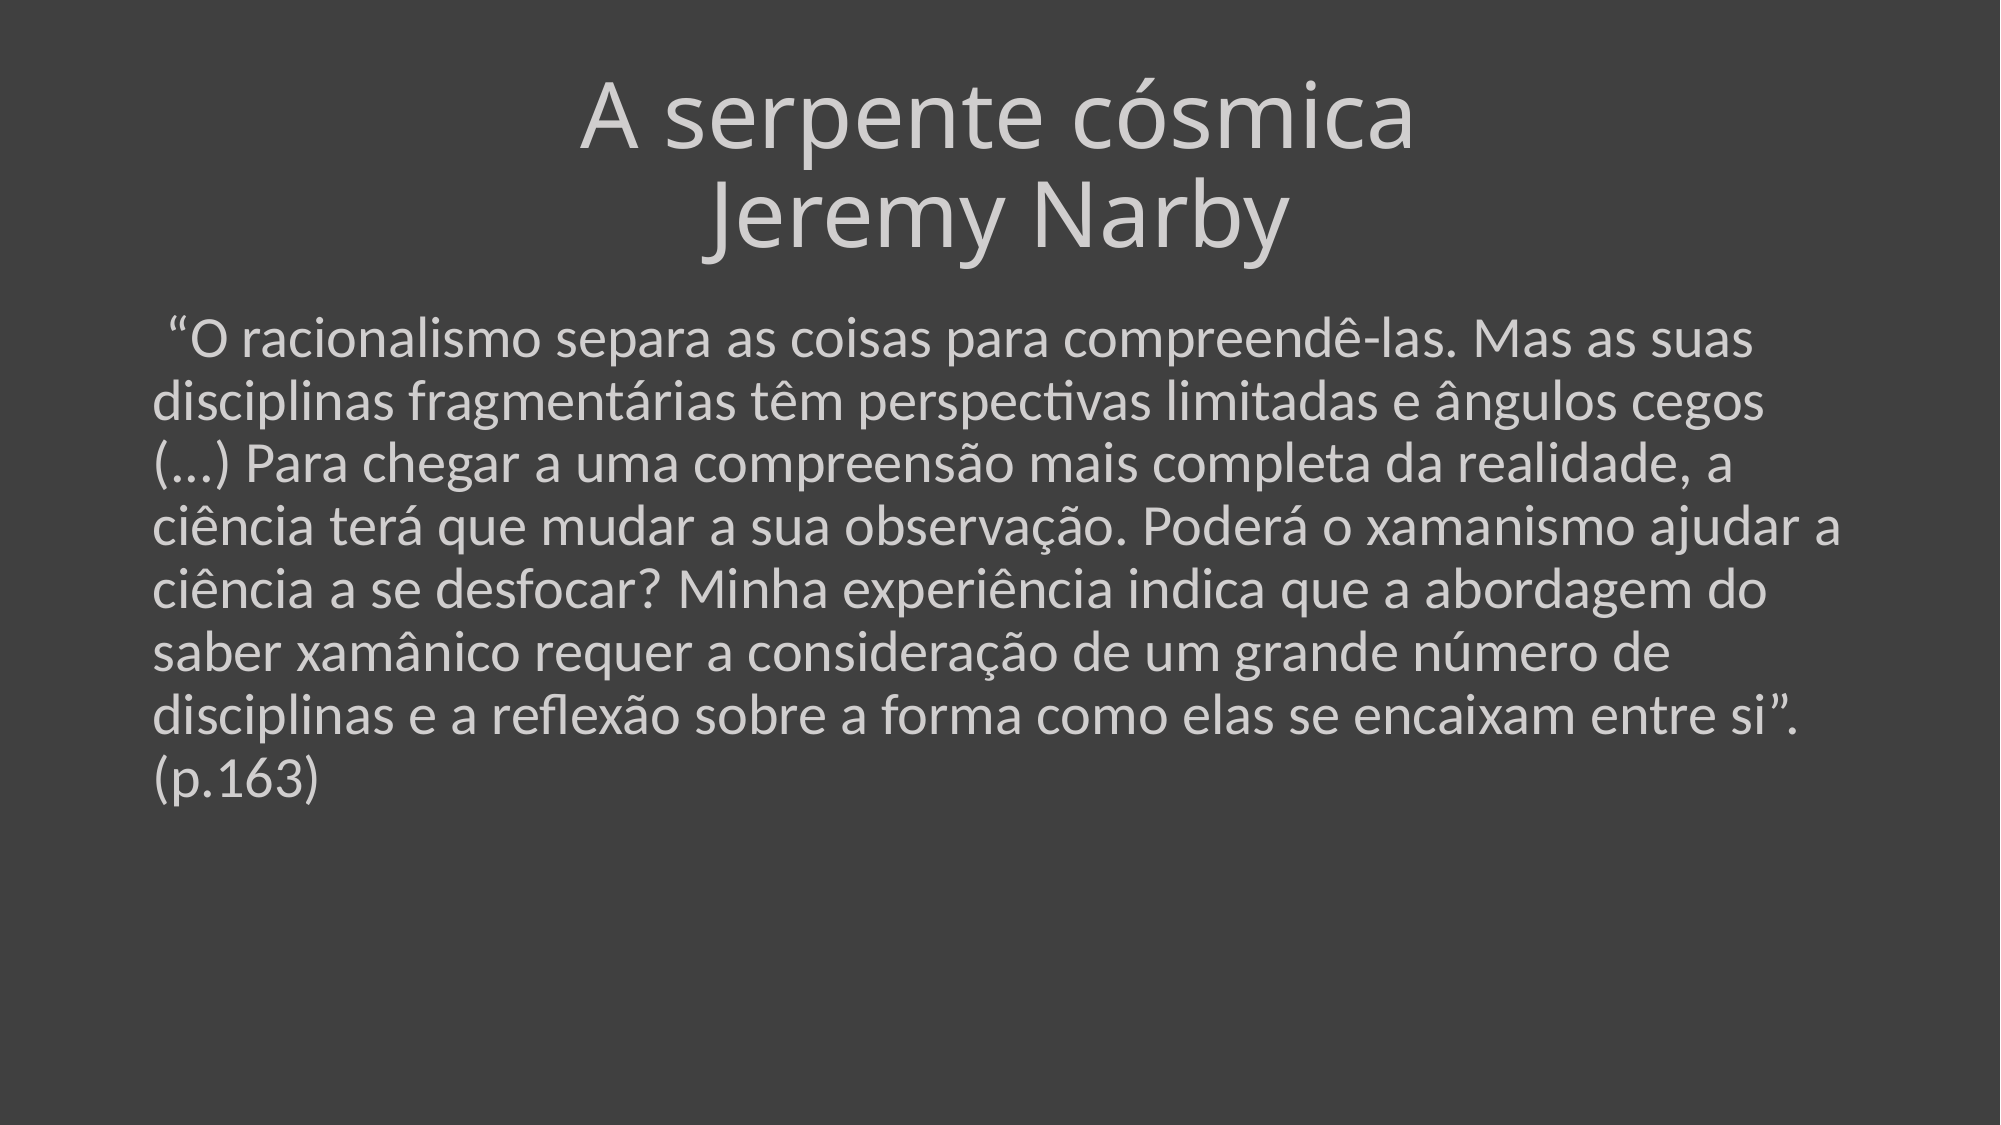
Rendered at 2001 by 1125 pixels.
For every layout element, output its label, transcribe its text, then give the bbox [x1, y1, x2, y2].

title A serpente cósmica Jeremy Narby [137, 59, 1863, 278]
list “O racionalismo separa as coisas para compreendê-las. Mas as suas disciplinas fragmentárias têm perspectivas limitadas e ângulos cegos (...) Para chegar a uma compreensão mais completa da realidade, a ciência terá que mudar a sua observação. Poderá o xamanismo ajudar a ciência a se desfocar? Minha experiência indica que a abordagem do saber xamânico requer a consideração de um grande número de disciplinas e a reflexão sobre a forma como elas se encaixam entre si”. (p.163) [137, 299, 1863, 1014]
